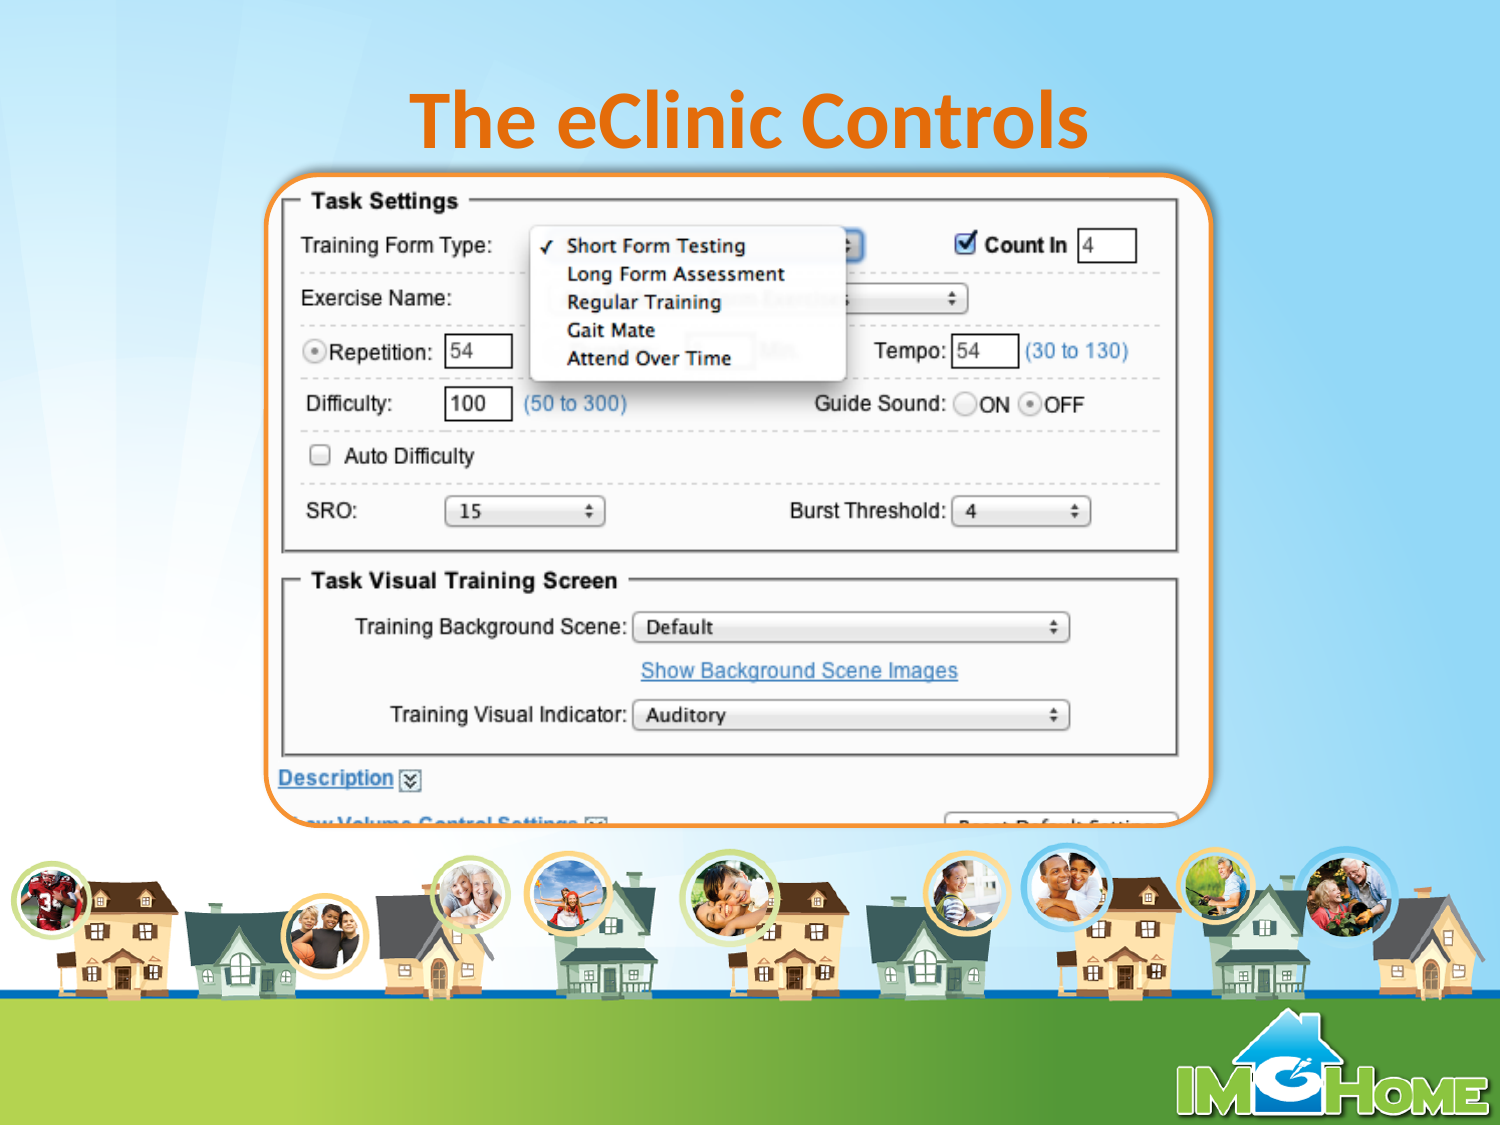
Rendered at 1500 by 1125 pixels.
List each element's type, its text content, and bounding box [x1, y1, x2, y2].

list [265, 174, 1212, 826]
title The eClinic Controls [68, 56, 1432, 176]
picture [0, 0, 1500, 1125]
